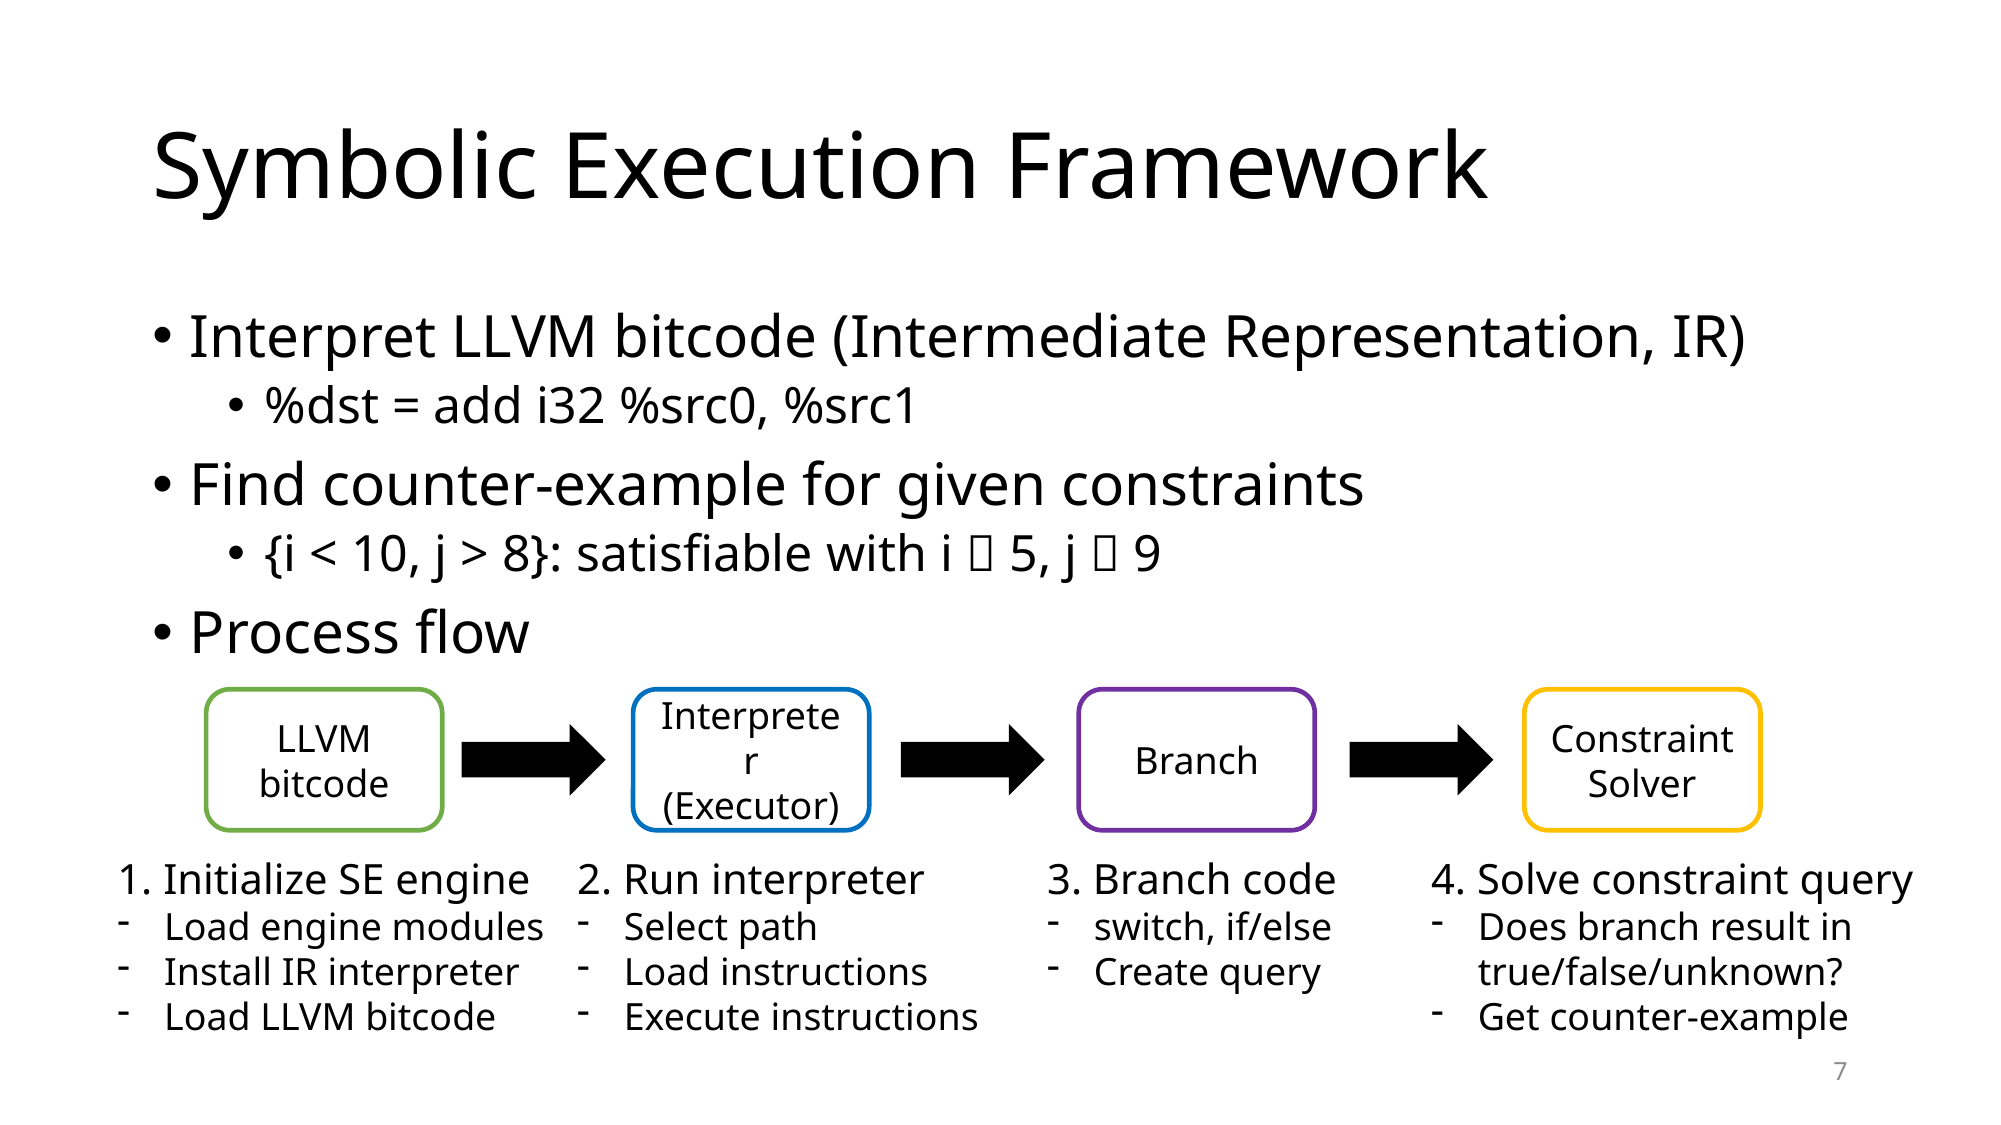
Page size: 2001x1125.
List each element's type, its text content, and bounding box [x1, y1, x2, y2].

text_box LLVM bitcode [205, 688, 444, 832]
text_box [1349, 723, 1494, 796]
text_box [900, 723, 1045, 796]
title Symbolic Execution Framework [137, 59, 1863, 278]
text_box [461, 723, 606, 796]
text_box 4. Solve constraint query Does branch result in true/false/unknown? Get counter-example [1416, 845, 1929, 1046]
slide_number 7 [1412, 1042, 1863, 1103]
text_box 2. Run interpreter Select path Load instructions Execute instructions [562, 845, 994, 1091]
text_box 3. Branch code switch, if/else Create query [1032, 845, 1352, 1046]
text_box Interpreter (Executor) [632, 688, 871, 832]
text_box 1. Initialize SE engine Load engine modules Install IR interpreter Load LLVM bitcode [102, 845, 560, 1091]
list Interpret LLVM bitcode (Intermediate Representation, IR) %dst = add i32 %src0, %src1 Find counter-example for given constraints {i < 10, j > 8}: satisfiable with i  5, j  9 Process flow [137, 299, 1863, 1014]
text_box Constraint Solver [1523, 688, 1762, 832]
text_box Branch [1077, 688, 1316, 832]
